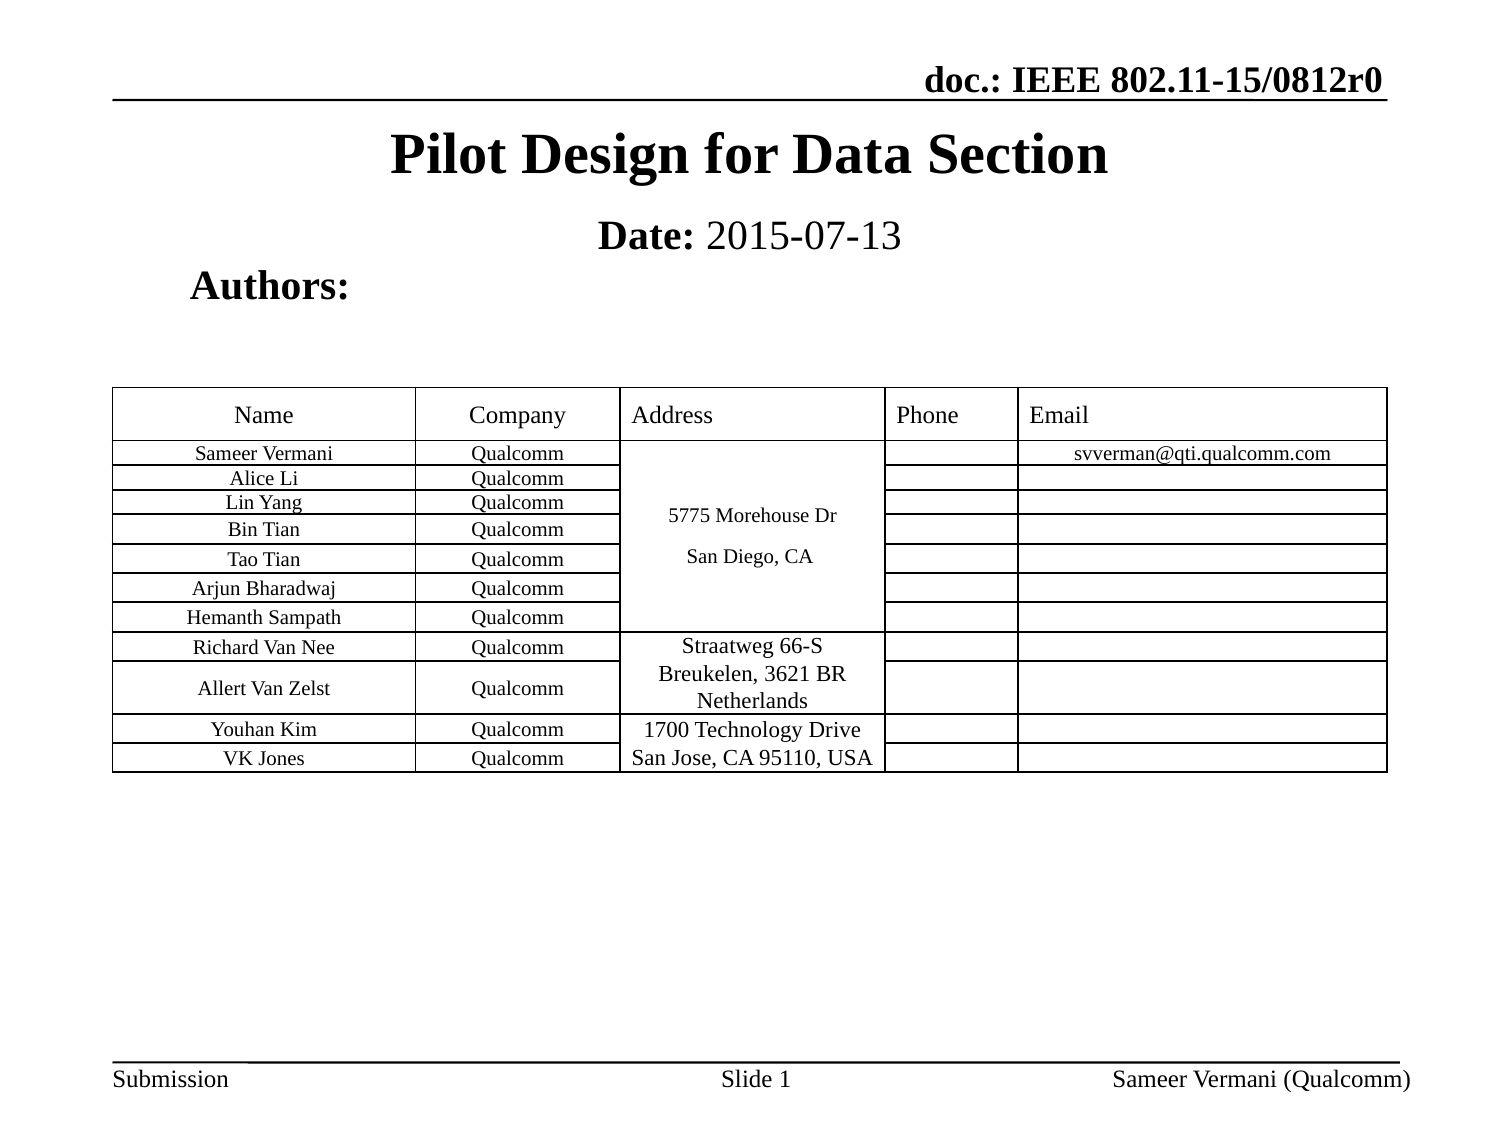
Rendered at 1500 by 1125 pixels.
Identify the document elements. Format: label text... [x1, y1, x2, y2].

text_box Authors: [174, 249, 413, 313]
table_cell [1019, 633, 1386, 660]
table_cell Youhan Kim [113, 715, 415, 742]
table_cell [1019, 715, 1386, 742]
table_cell [886, 715, 1017, 742]
table_cell 5775 Morehouse Dr San Diego, CA [621, 441, 884, 631]
table_cell Qualcomm [416, 574, 619, 601]
table_cell Alice Li [113, 466, 415, 489]
table_cell [886, 574, 1017, 601]
table_cell [886, 441, 1017, 464]
table_cell [886, 633, 1017, 660]
table_cell Qualcomm [416, 603, 619, 631]
table_cell Qualcomm [416, 491, 619, 513]
table_cell [886, 662, 1017, 713]
table_cell Qualcomm [416, 545, 619, 572]
table_cell [1019, 662, 1386, 713]
table_cell Bin Tian [113, 515, 415, 543]
table_cell Richard Van Nee [113, 633, 415, 660]
table_cell [1019, 466, 1386, 489]
table_cell Qualcomm [416, 744, 619, 771]
table_cell Qualcomm [416, 633, 619, 660]
table_header Name [113, 388, 415, 440]
table_header Phone [886, 388, 1017, 440]
table_cell Tao Tian [113, 545, 415, 572]
table_cell [886, 744, 1017, 771]
table_header Company [416, 388, 619, 440]
table_header Address [621, 388, 884, 440]
table_cell [886, 466, 1017, 489]
table_cell Qualcomm [416, 715, 619, 742]
table_cell Hemanth Sampath [113, 603, 415, 631]
slide_number Slide 1 [712, 1061, 800, 1093]
table_cell VK Jones [113, 744, 415, 771]
table_cell Sameer Vermani [113, 441, 415, 464]
table_cell Allert Van Zelst [113, 662, 415, 713]
table_cell [886, 515, 1017, 543]
table_cell Straatweg 66-S Breukelen, 3621 BR Netherlands [621, 633, 884, 713]
table_cell [886, 491, 1017, 513]
table_cell Qualcomm [416, 662, 619, 713]
table_cell Qualcomm [416, 466, 619, 489]
table_cell Qualcomm [416, 441, 619, 464]
table_cell [1019, 744, 1386, 771]
table_cell [886, 603, 1017, 631]
table_cell [1019, 545, 1386, 572]
footer Sameer Vermani (Qualcomm) [1062, 1062, 1412, 1094]
table_cell Qualcomm [416, 515, 619, 543]
table_cell [886, 545, 1017, 572]
table_header Email [1019, 388, 1386, 440]
table_cell [1019, 574, 1386, 601]
table_cell Lin Yang [113, 491, 415, 513]
table_cell [1019, 603, 1386, 631]
table_cell [1019, 491, 1386, 513]
table_cell Arjun Bharadwaj [113, 574, 415, 601]
title Pilot Design for Data Section [112, 99, 1388, 199]
table_cell [1019, 515, 1386, 543]
table_cell svverman@qti.qualcomm.com [1019, 441, 1386, 464]
text_box Date: 2015-07-13 [112, 199, 1388, 263]
table_cell 1700 Technology Drive San Jose, CA 95110, USA [621, 715, 884, 771]
